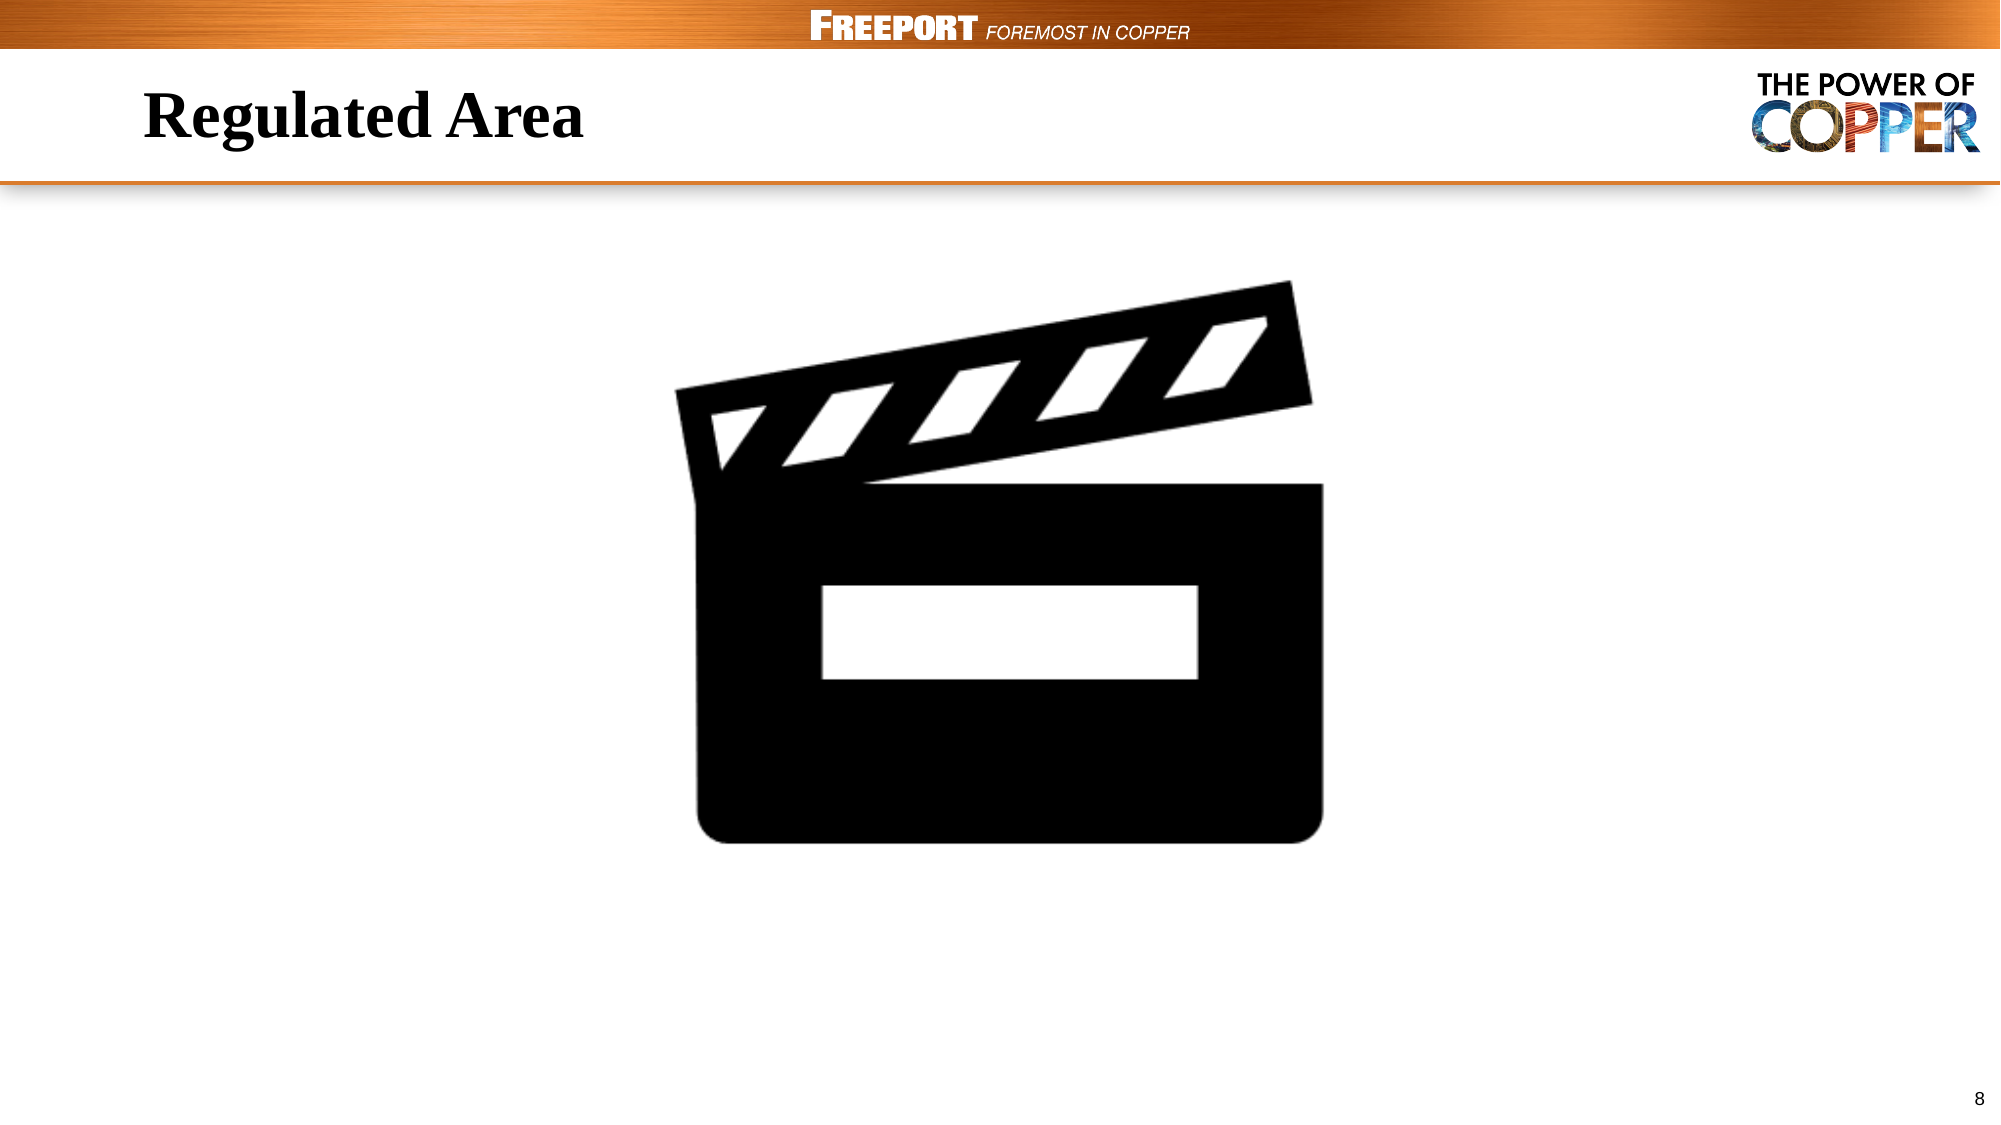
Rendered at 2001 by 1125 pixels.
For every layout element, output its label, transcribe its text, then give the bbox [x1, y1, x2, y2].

picture [1747, 62, 1984, 162]
picture [624, 187, 1375, 938]
slide_number 8 [1802, 1078, 2000, 1125]
picture [0, 0, 2000, 49]
title Regulated Area [128, 66, 1717, 167]
